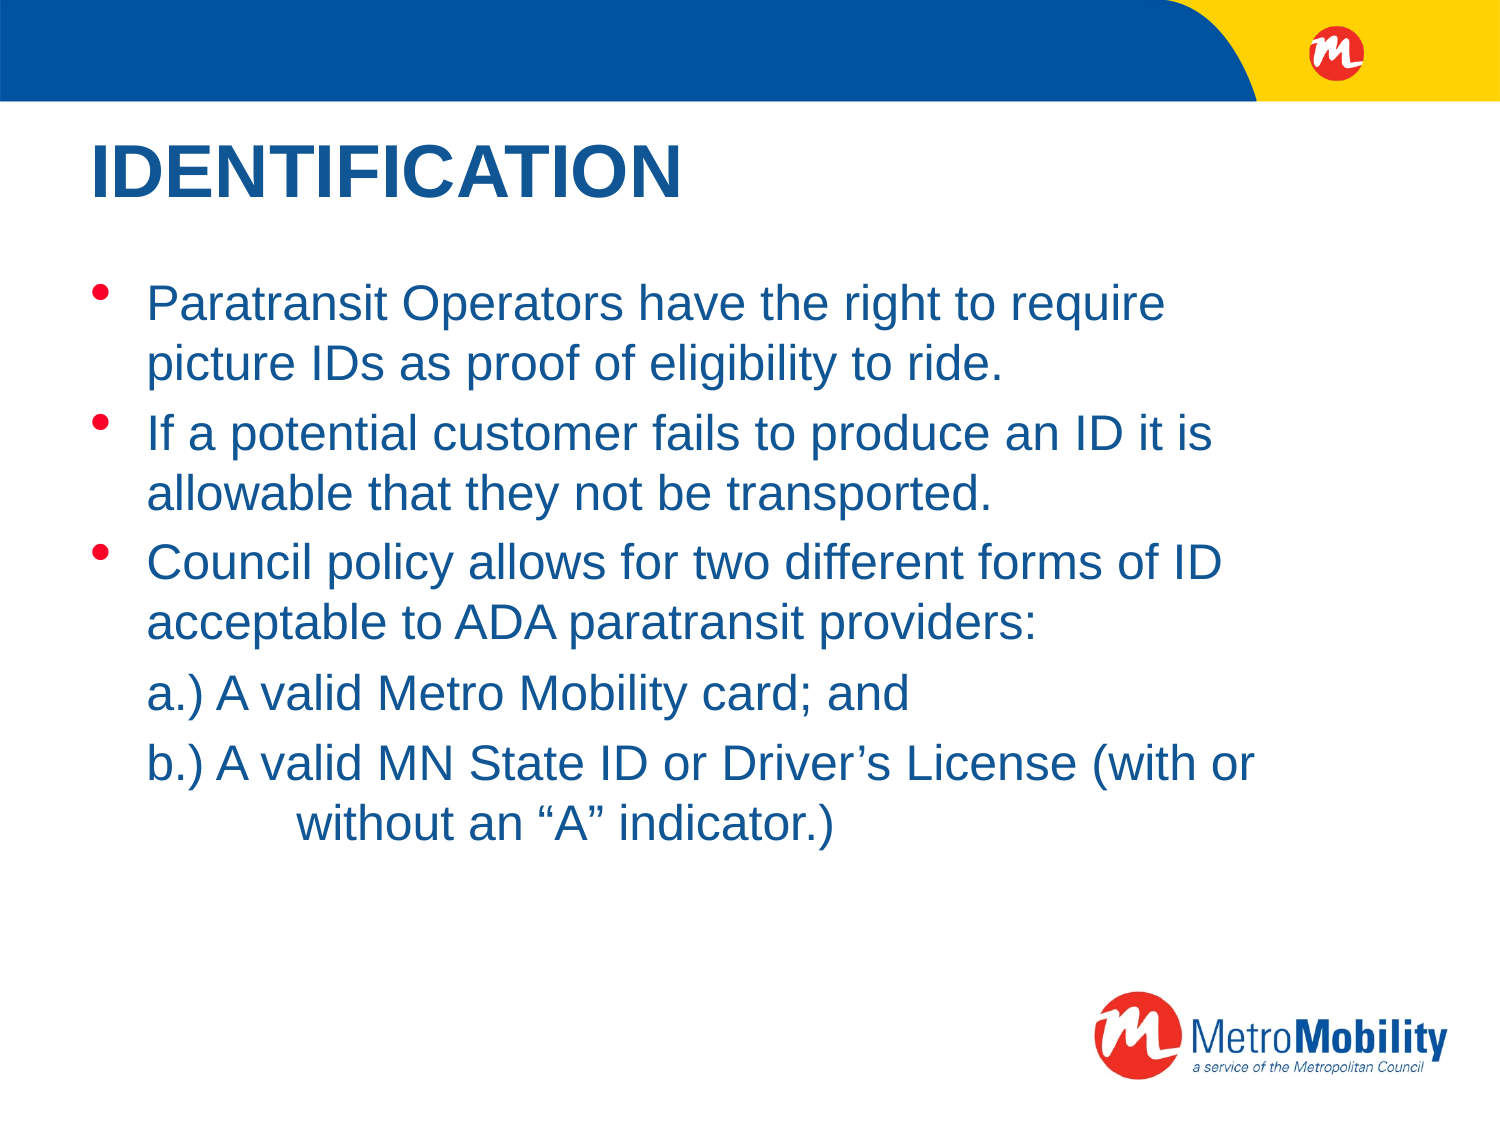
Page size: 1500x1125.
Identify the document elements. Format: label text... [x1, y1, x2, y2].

title Identification [74, 102, 1426, 233]
list Paratransit Operators have the right to require picture IDs as proof of eligibility to ride. If a potential customer fails to produce an ID it is allowable that they not be transported. Council policy allows for two different forms of ID acceptable to ADA paratransit providers: a.) A valid Metro Mobility card; and b.) A valid MN State ID or Driver’s License (with or without an “A” indicator.) [74, 262, 1333, 871]
picture [0, 0, 1500, 1125]
